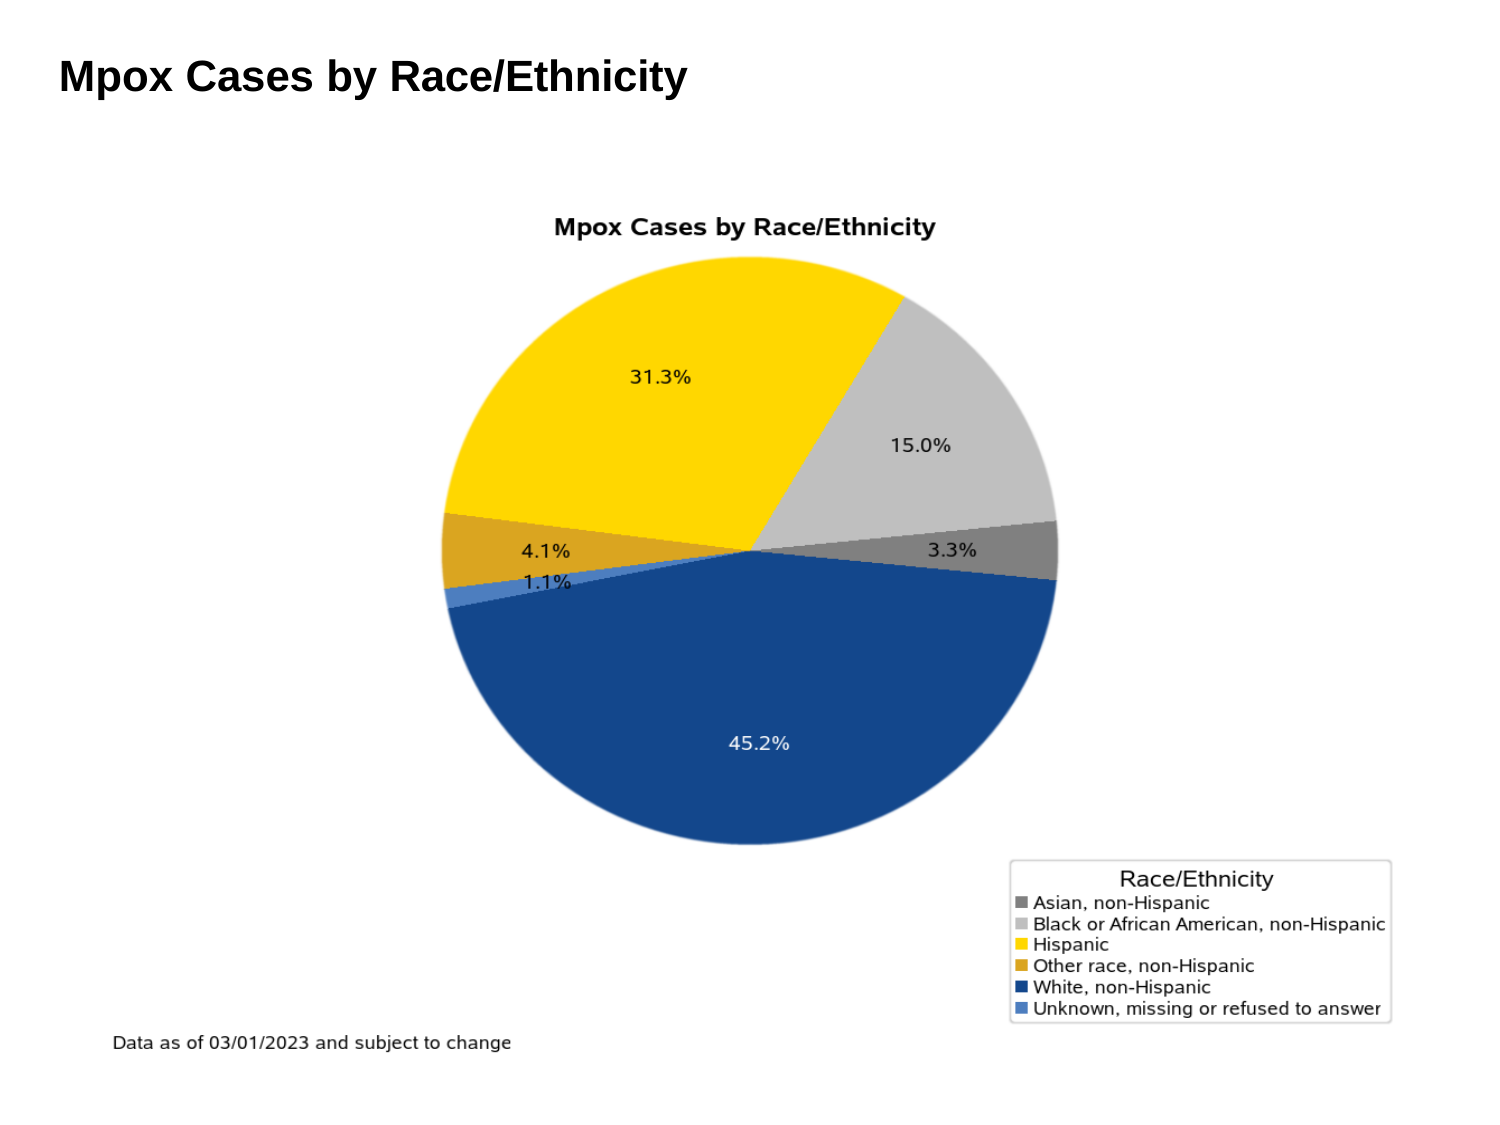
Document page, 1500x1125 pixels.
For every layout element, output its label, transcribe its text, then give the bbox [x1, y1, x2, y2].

picture [78, 184, 1422, 1081]
title Mpox Cases by Race/Ethnicity [53, 44, 821, 236]
